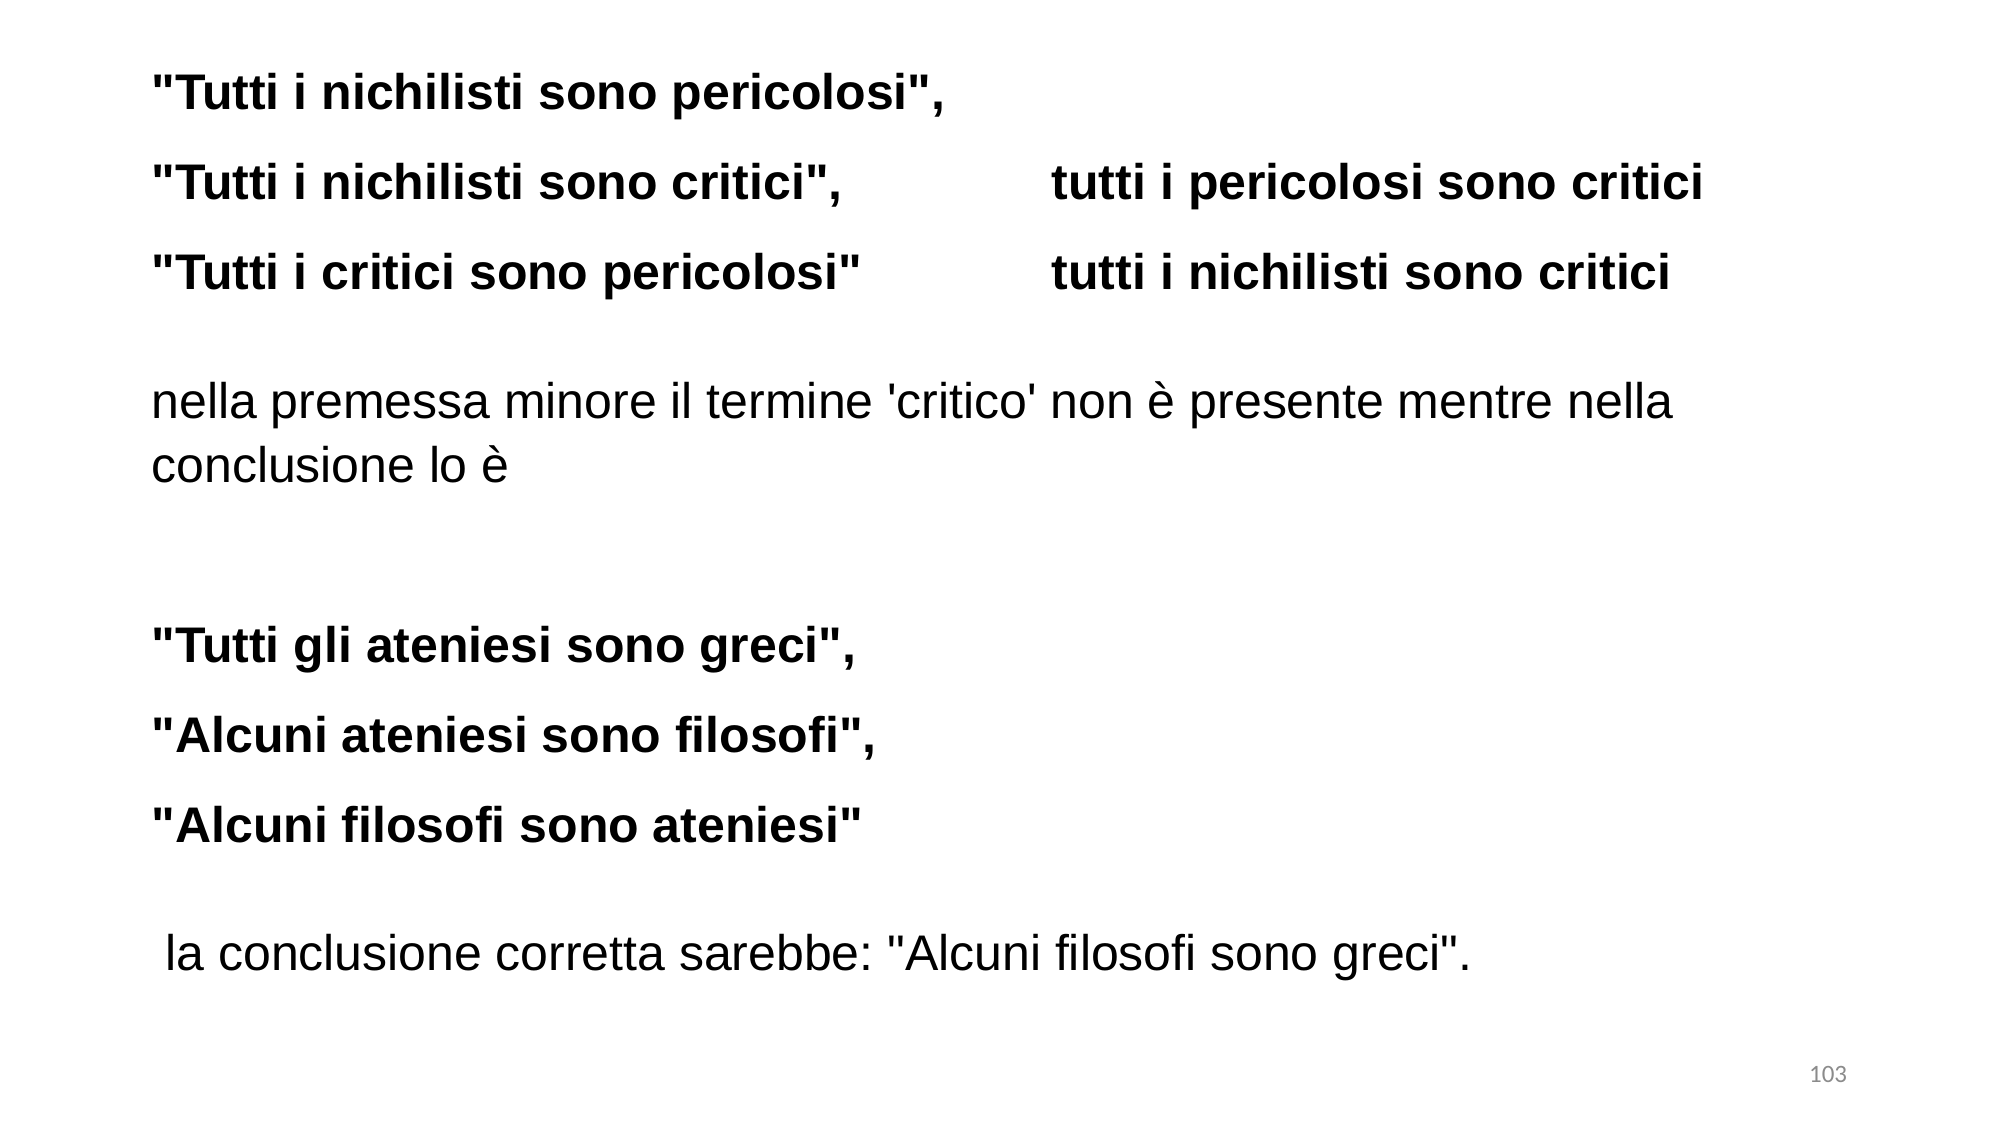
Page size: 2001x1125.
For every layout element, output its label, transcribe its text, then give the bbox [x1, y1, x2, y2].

text_box "Tutti i nichilisti sono pericolosi", "Tutti i nichilisti sono critici", tutti i pericolosi sono critici "Tutti i critici sono pericolosi" tutti i nichilisti sono critici nella premessa minore il termine 'critico' non è presente mentre nella conclusione lo è "Tutti gli ateniesi sono greci", "Alcuni ateniesi sono filosofi", "Alcuni filosofi sono ateniesi" la conclusione corretta sarebbe: "Alcuni filosofi sono greci". [136, 22, 1886, 989]
slide_number 103 [1412, 1042, 1863, 1103]
